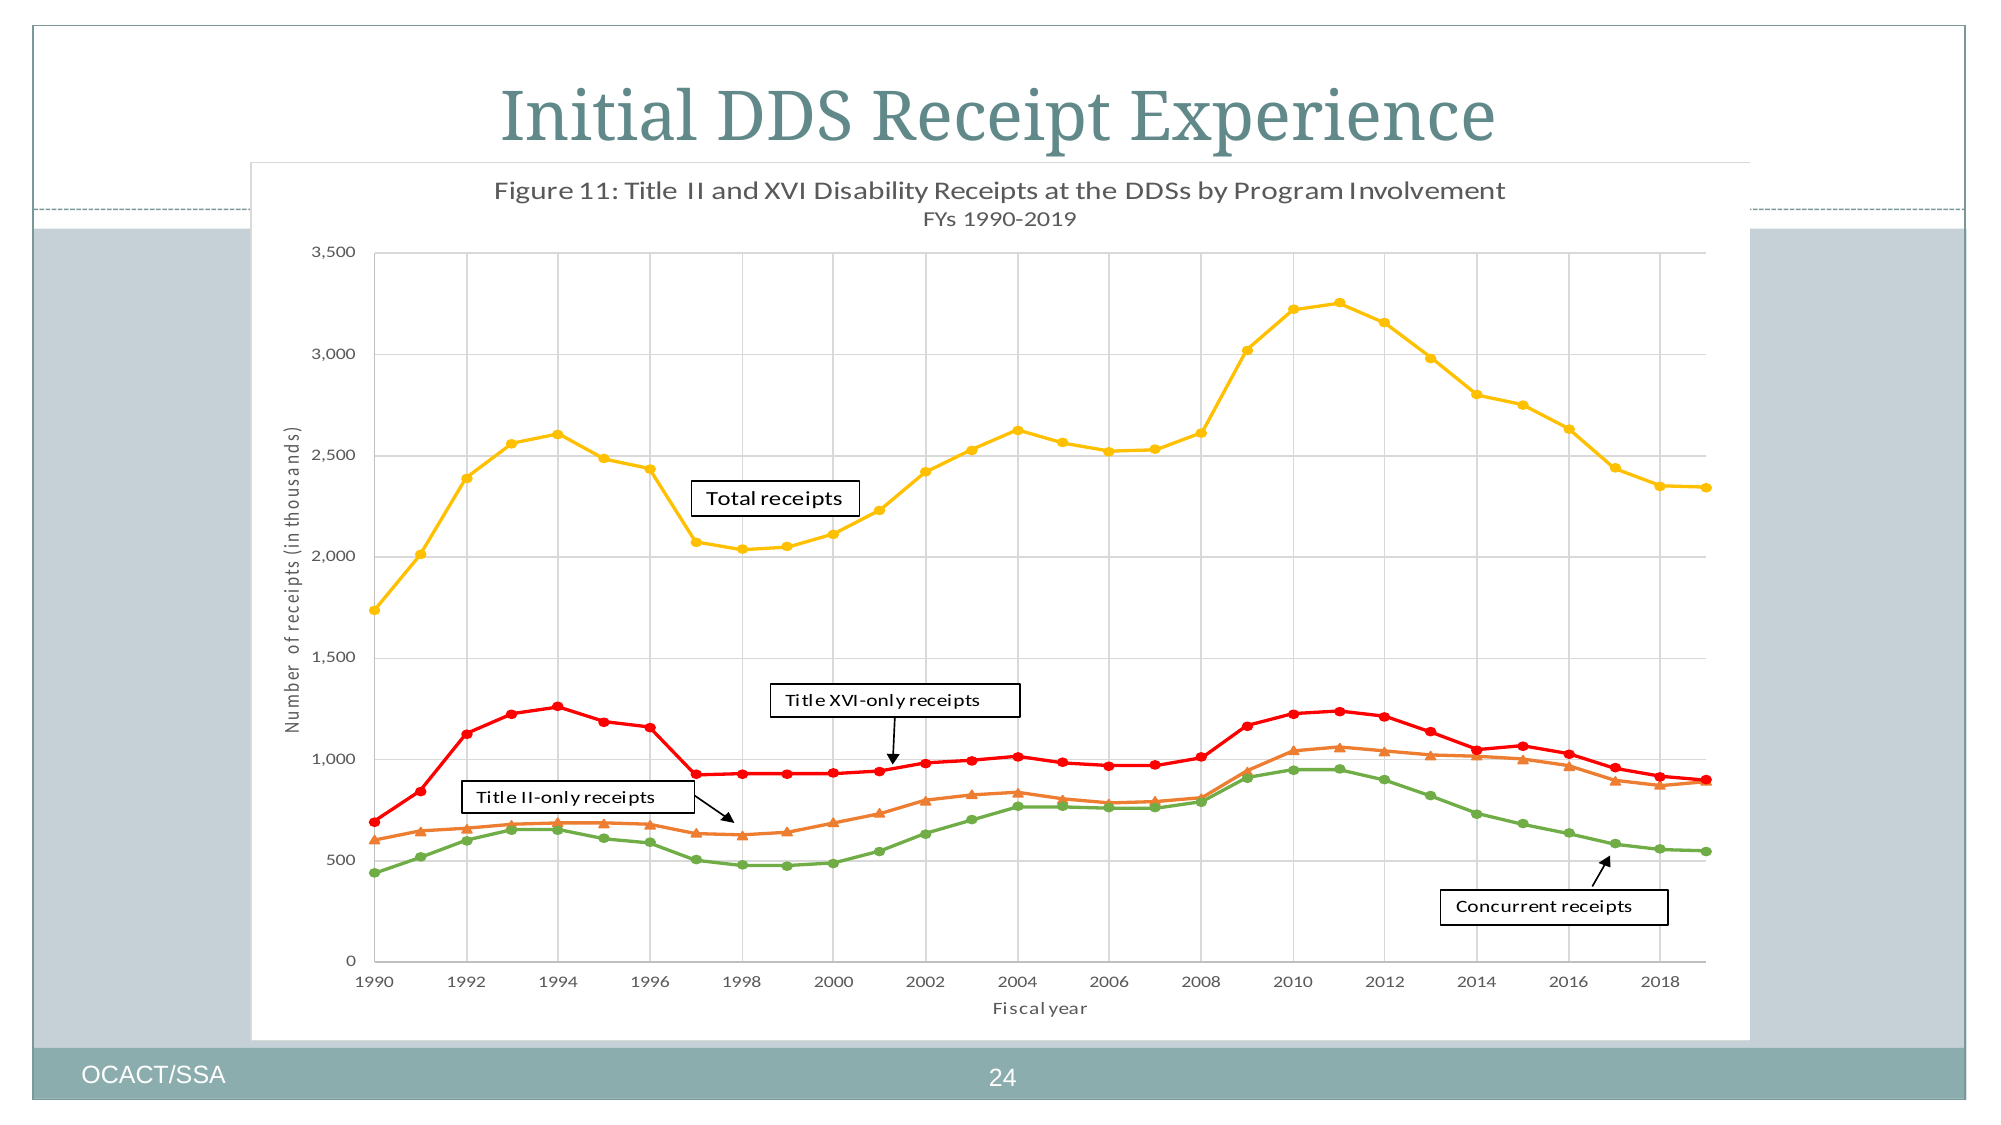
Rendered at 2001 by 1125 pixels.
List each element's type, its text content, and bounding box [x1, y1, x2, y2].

text_box 24 [965, 1050, 1041, 1113]
title Initial DDS Receipt Experience [65, 37, 1933, 163]
list [99, 224, 965, 1051]
list [1041, 224, 1901, 1051]
picture [249, 161, 1751, 1041]
footer OCACT/SSA [66, 1051, 850, 1112]
